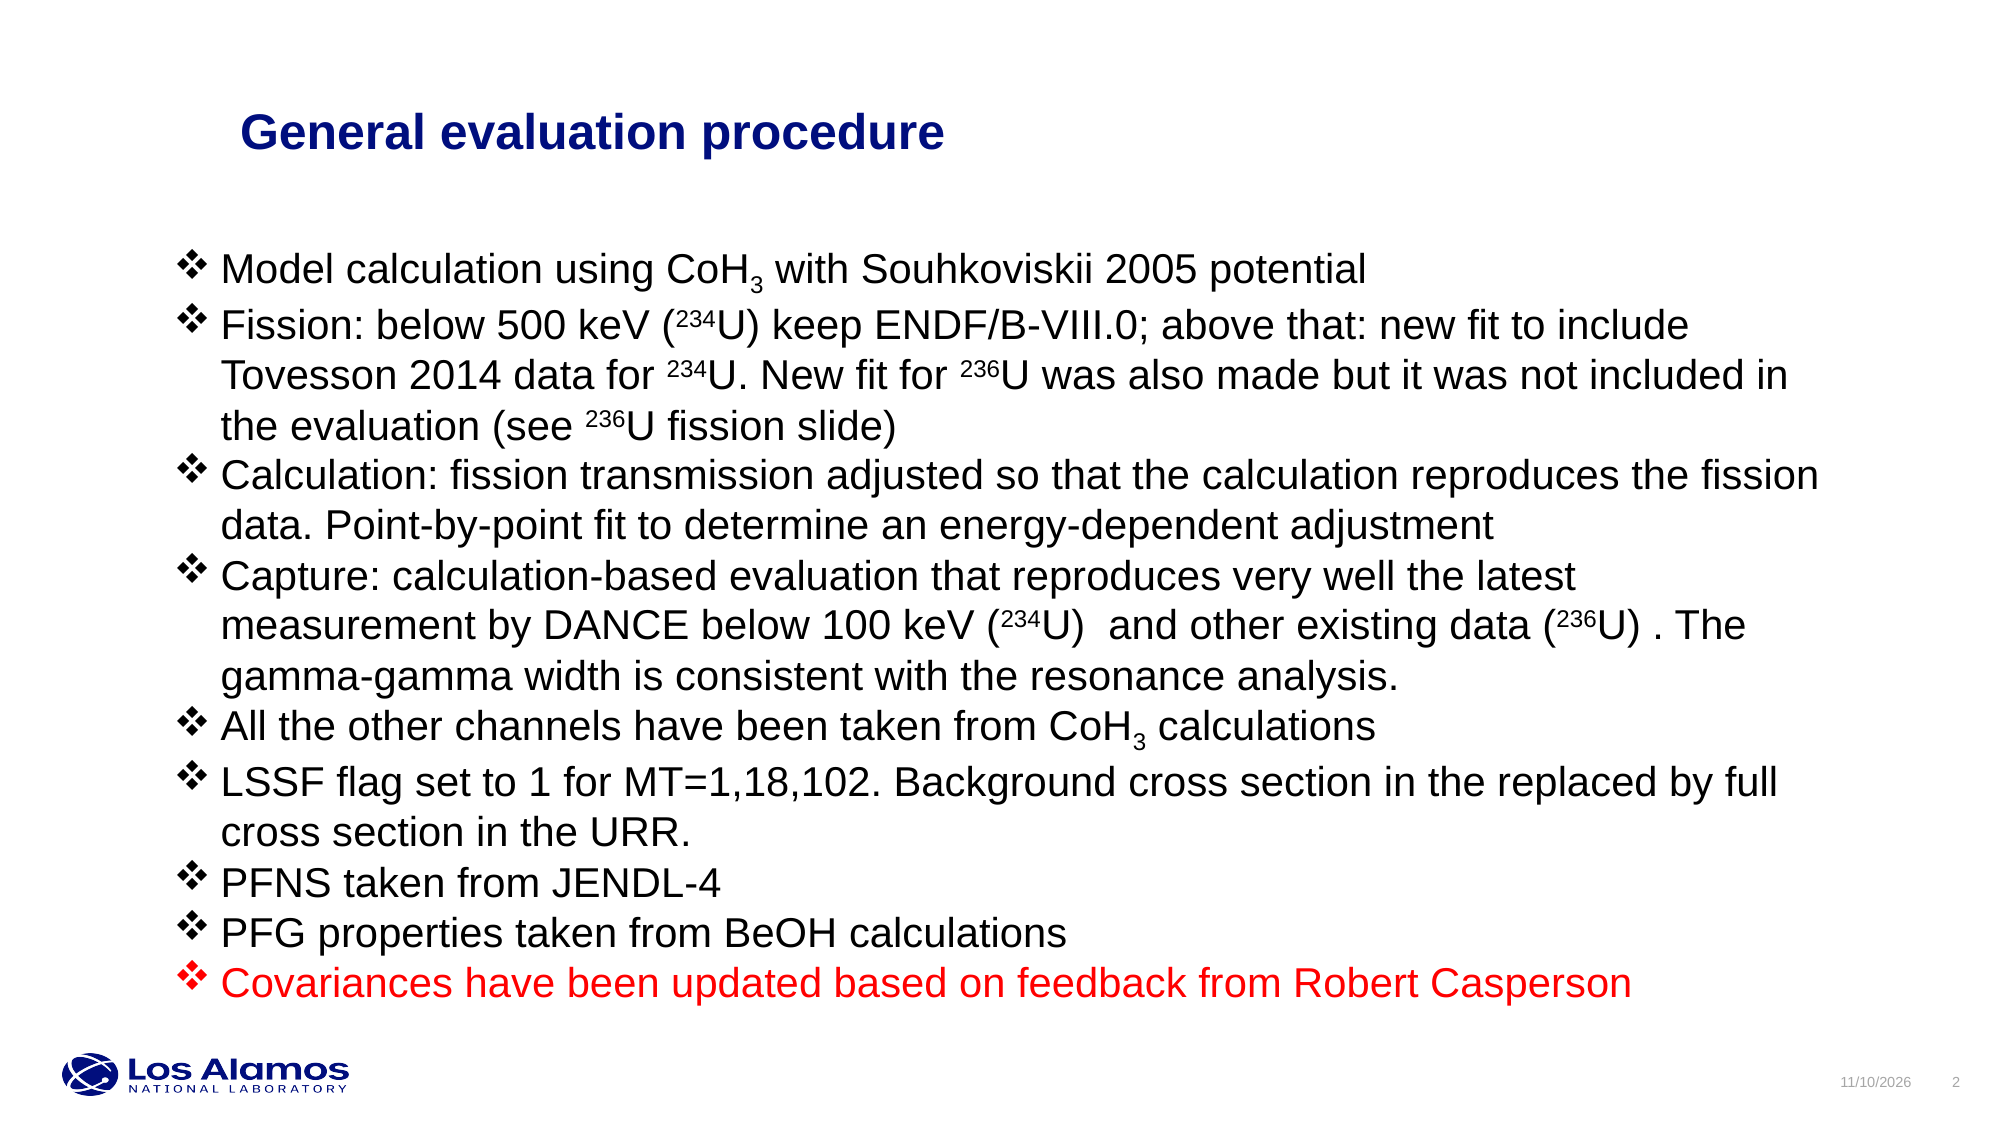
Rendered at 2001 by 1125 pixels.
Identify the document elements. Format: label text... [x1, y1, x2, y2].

text_box Model calculation using CoH3 with Souhkoviskii 2005 potential Fission: below 500 keV (234U) keep ENDF/B-VIII.0; above that: new fit to include Tovesson 2014 data for 234U. New fit for 236U was also made but it was not included in the evaluation (see 236U fission slide) Calculation: fission transmission adjusted so that the calculation reproduces the fission data. Point-by-point fit to determine an energy-dependent adjustment Capture: calculation-based evaluation that reproduces very well the latest measurement by DANCE below 100 keV (234U) and other existing data (236U) . The gamma-gamma width is consistent with the resonance analysis. All the other channels have been taken from CoH3 calculations LSSF flag set to 1 for MT=1,18,102. Background cross section in the replaced by full cross section in the URR. PFNS taken from JENDL-4 PFG properties taken from BeOH calculations Covariances have been updated based on feedback from Robert Casperson [159, 233, 1841, 1013]
picture [62, 1053, 349, 1096]
title General evaluation procedure [225, 57, 1873, 202]
